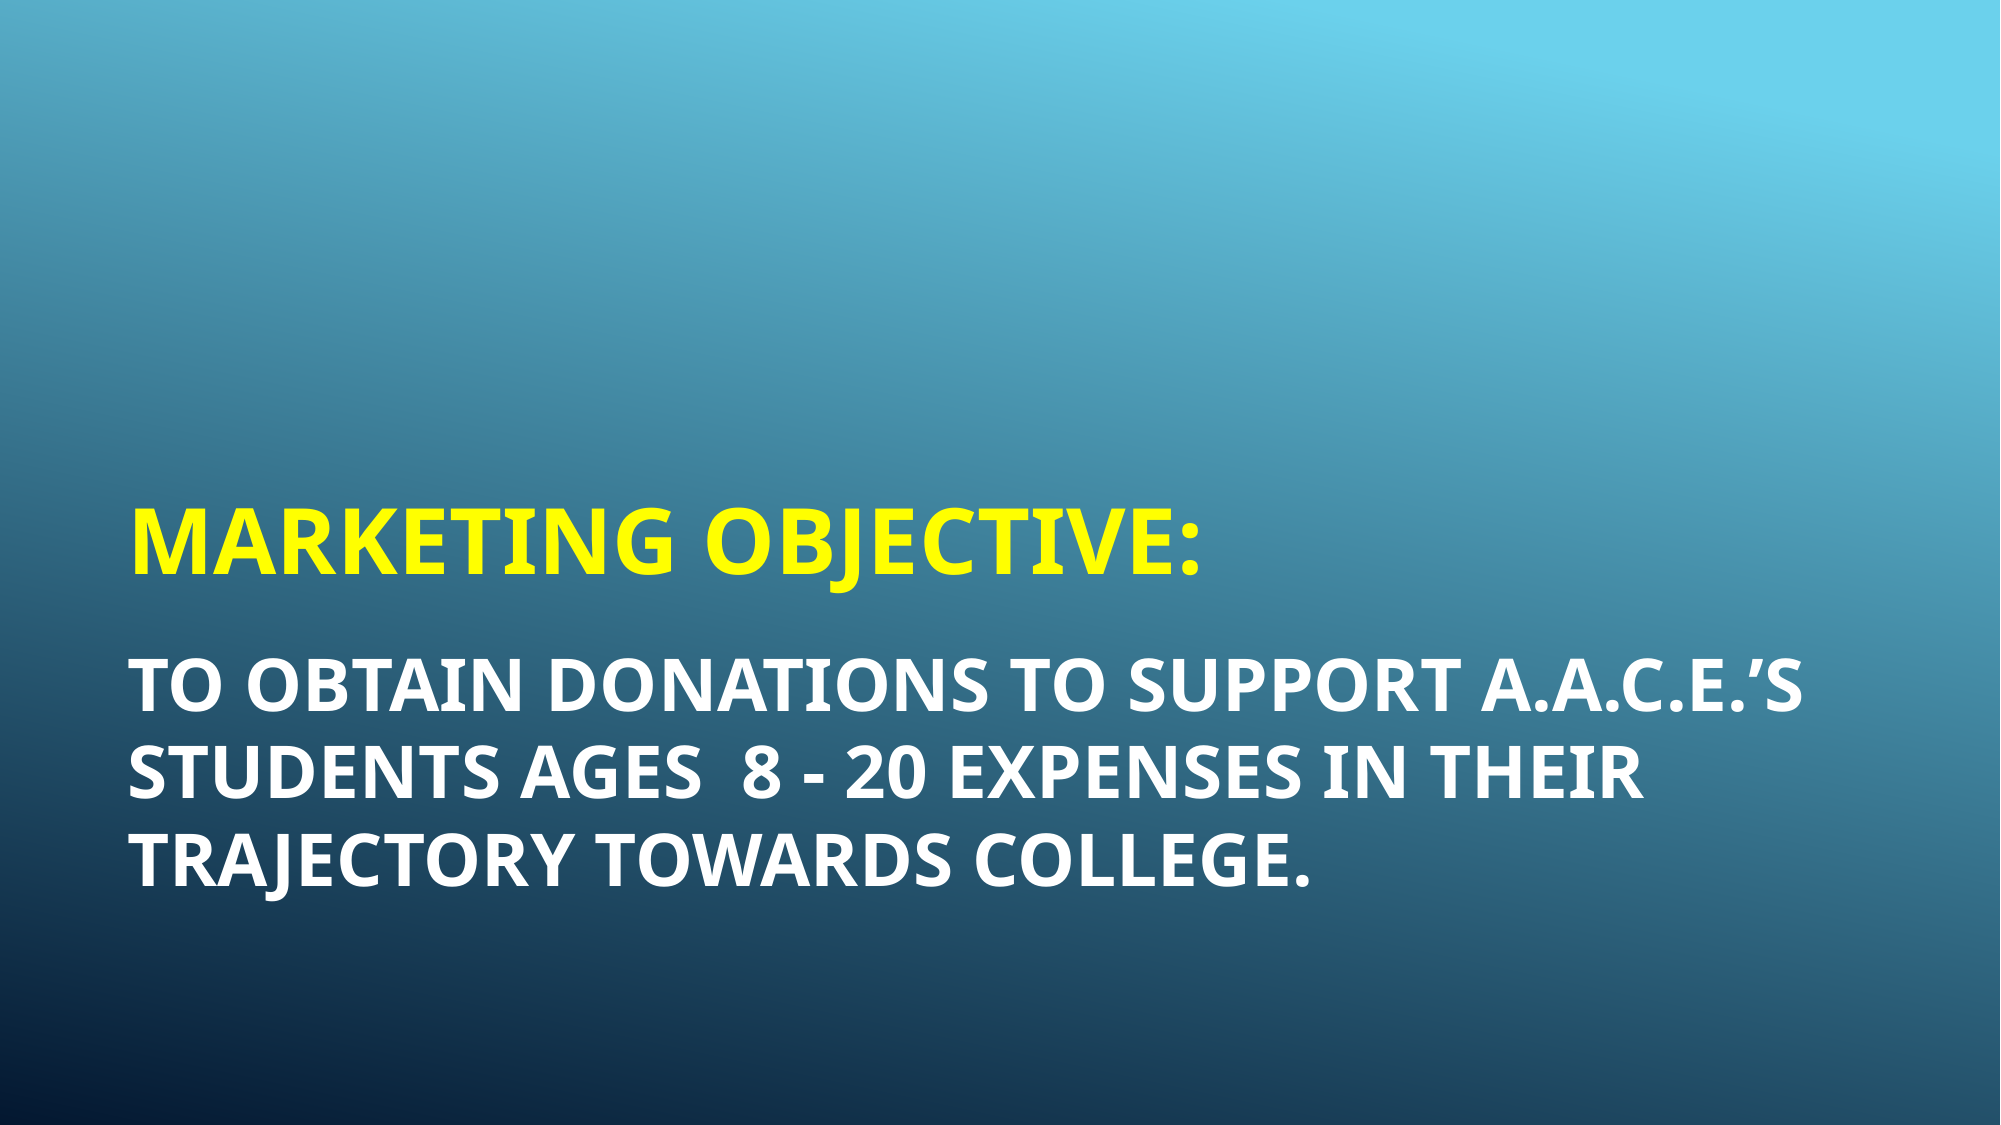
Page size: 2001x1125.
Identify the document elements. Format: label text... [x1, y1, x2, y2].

subtitle TO Obtain donations TO support A.A.C.E.’s Students AGES 8 - 20 expenses IN their trajectory towards college. [112, 630, 1907, 1019]
title Marketing Objective: [112, 112, 1425, 600]
